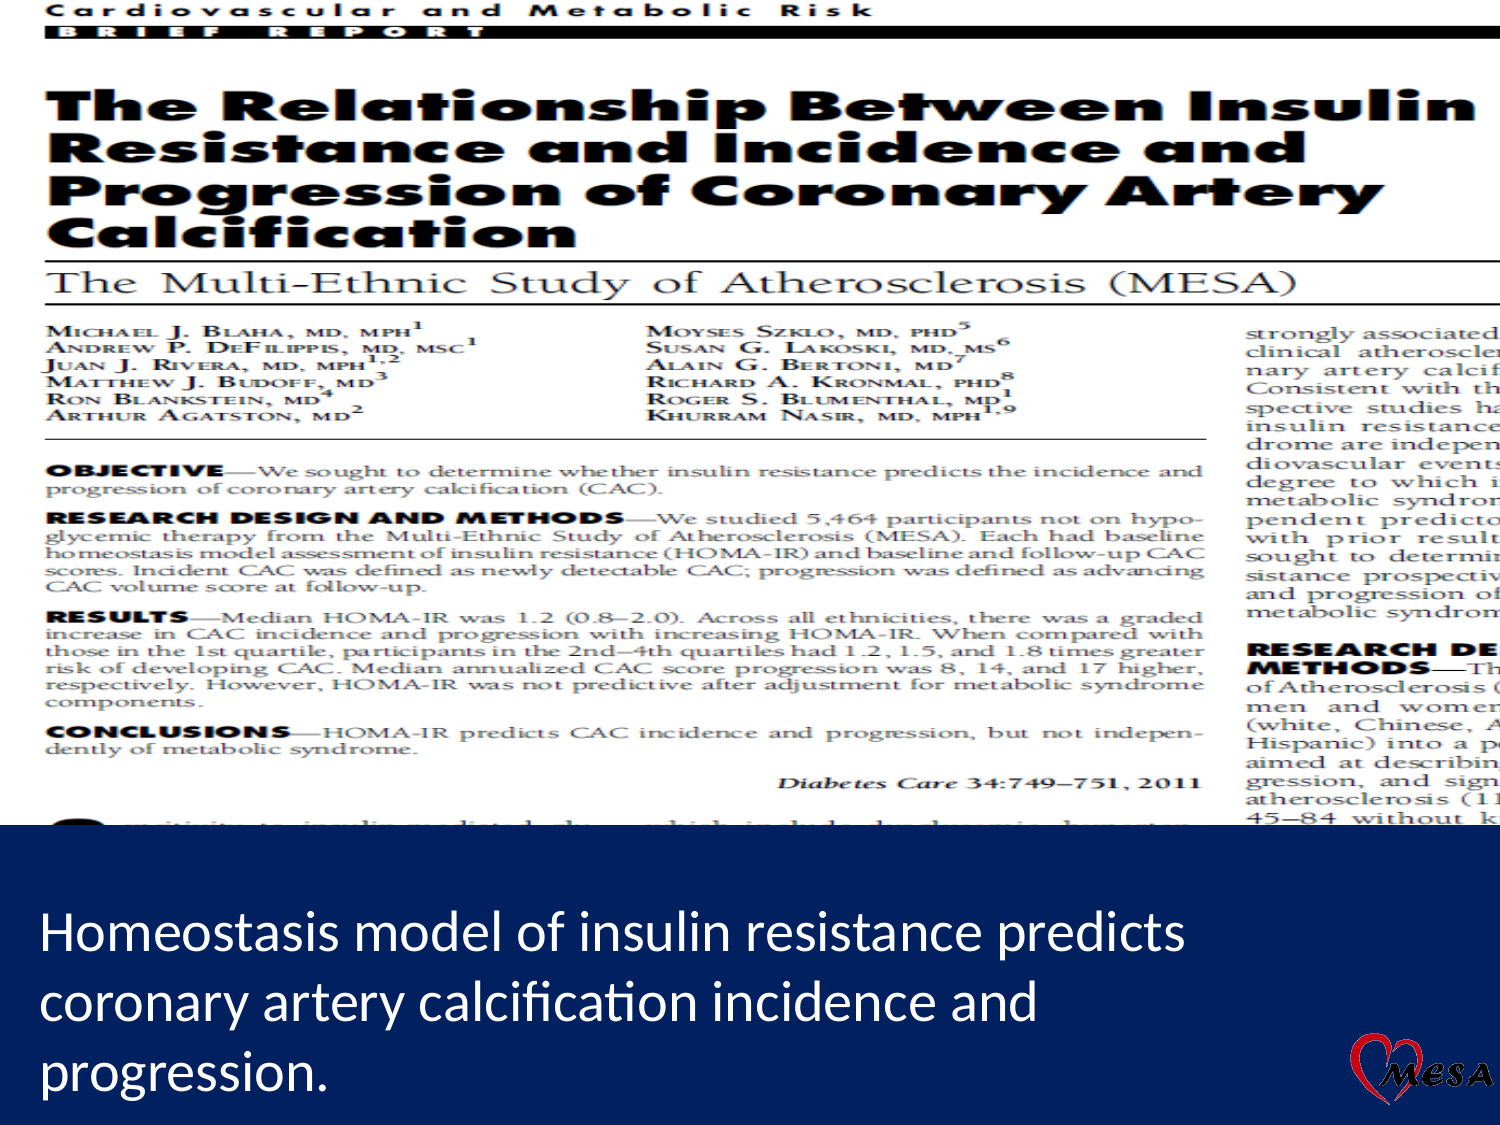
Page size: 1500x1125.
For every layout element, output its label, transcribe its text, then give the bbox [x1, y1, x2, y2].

picture [1345, 1027, 1500, 1113]
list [0, 0, 1500, 826]
text_box Homeostasis model of insulin resistance predicts coronary artery calcification incidence and progression. [24, 885, 1225, 1111]
